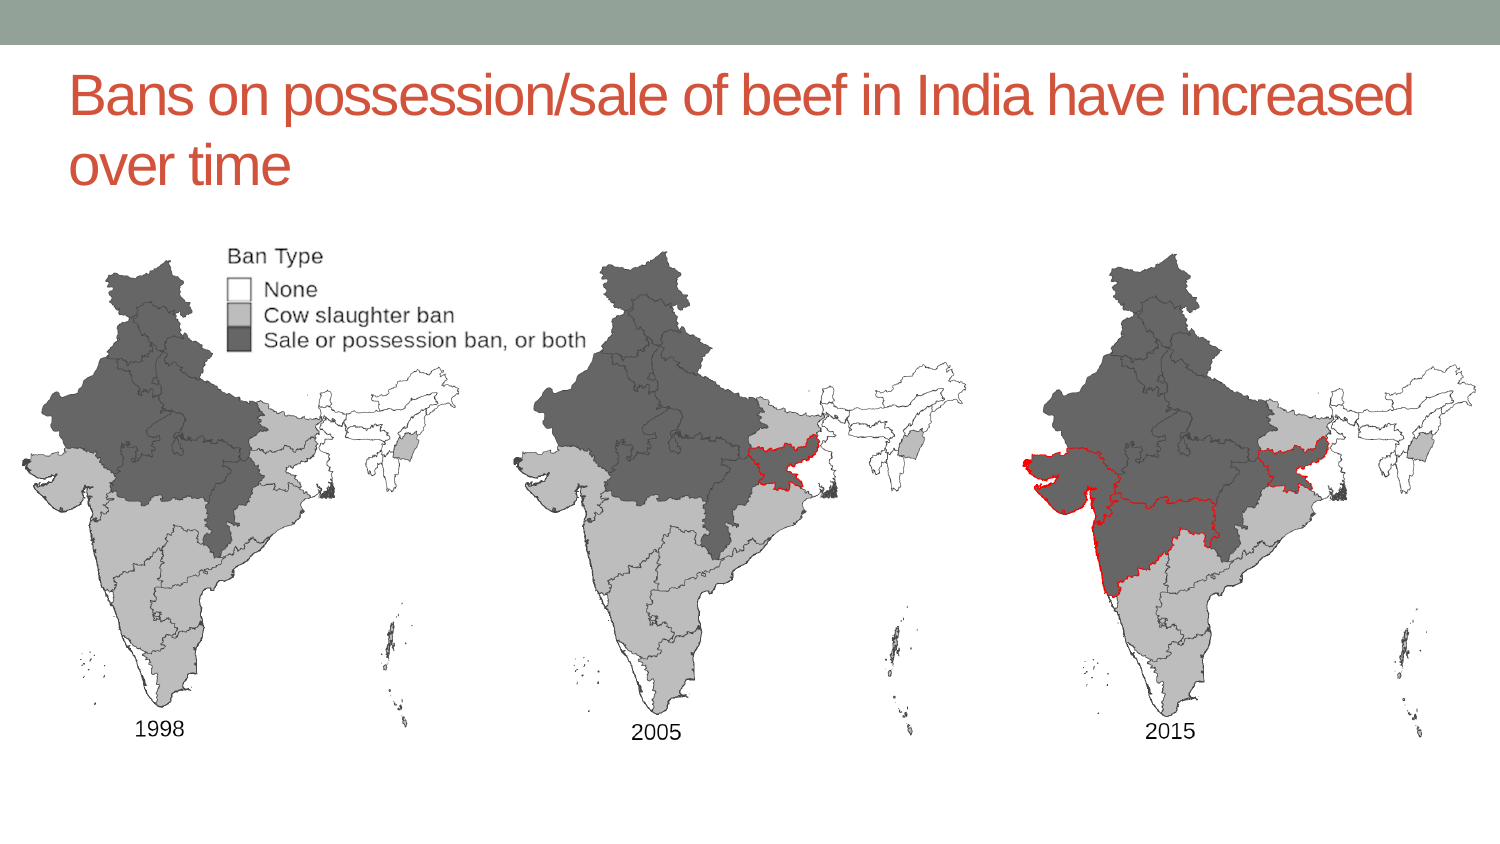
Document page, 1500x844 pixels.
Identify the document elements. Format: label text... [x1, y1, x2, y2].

picture [18, 245, 1482, 747]
title Bans on possession/sale of beef in India have increased over time [54, 66, 1446, 189]
